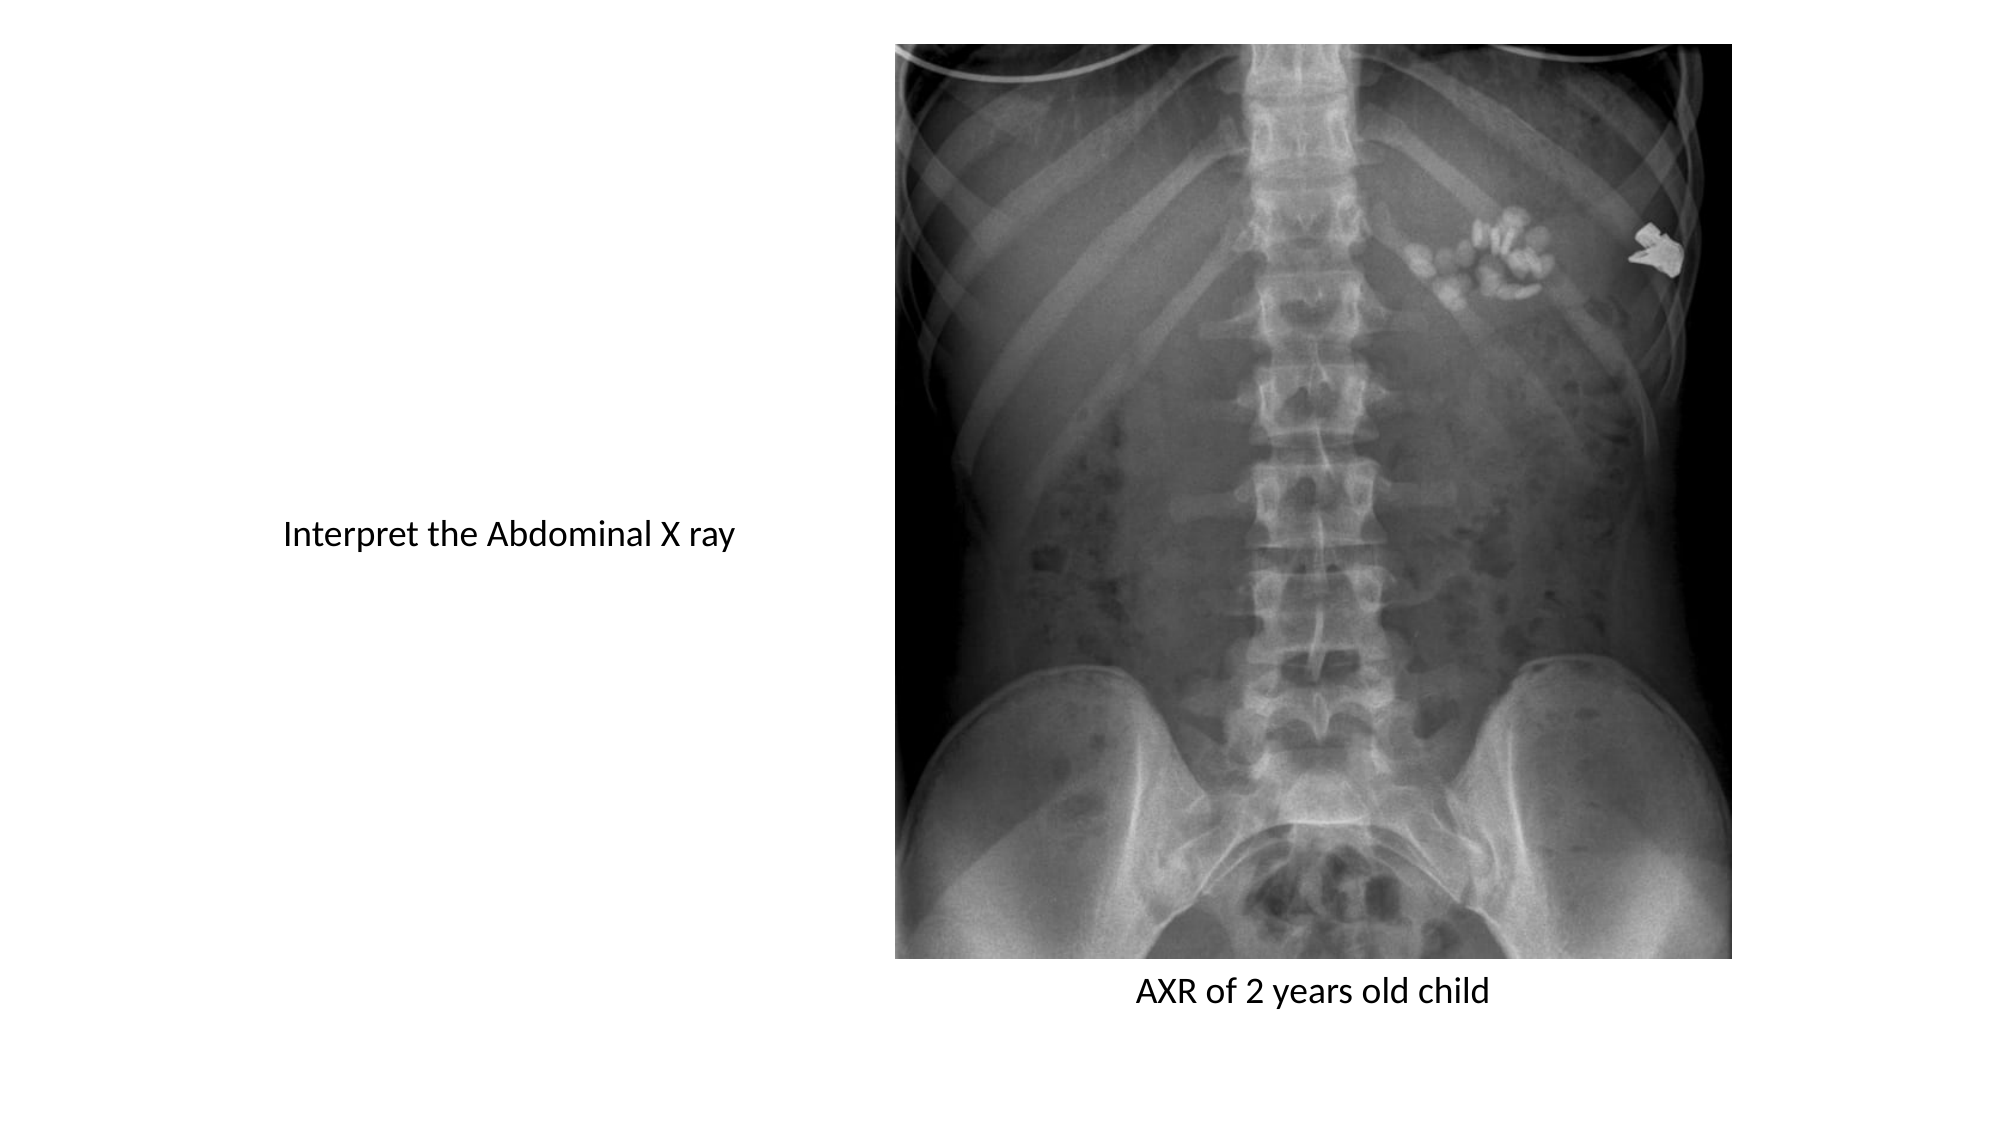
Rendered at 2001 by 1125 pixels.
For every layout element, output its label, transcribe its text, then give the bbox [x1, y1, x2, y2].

picture [895, 44, 1732, 959]
text_box Interpret the Abdominal X ray [268, 501, 768, 562]
text_box AXR of 2 years old child [945, 959, 1682, 1019]
